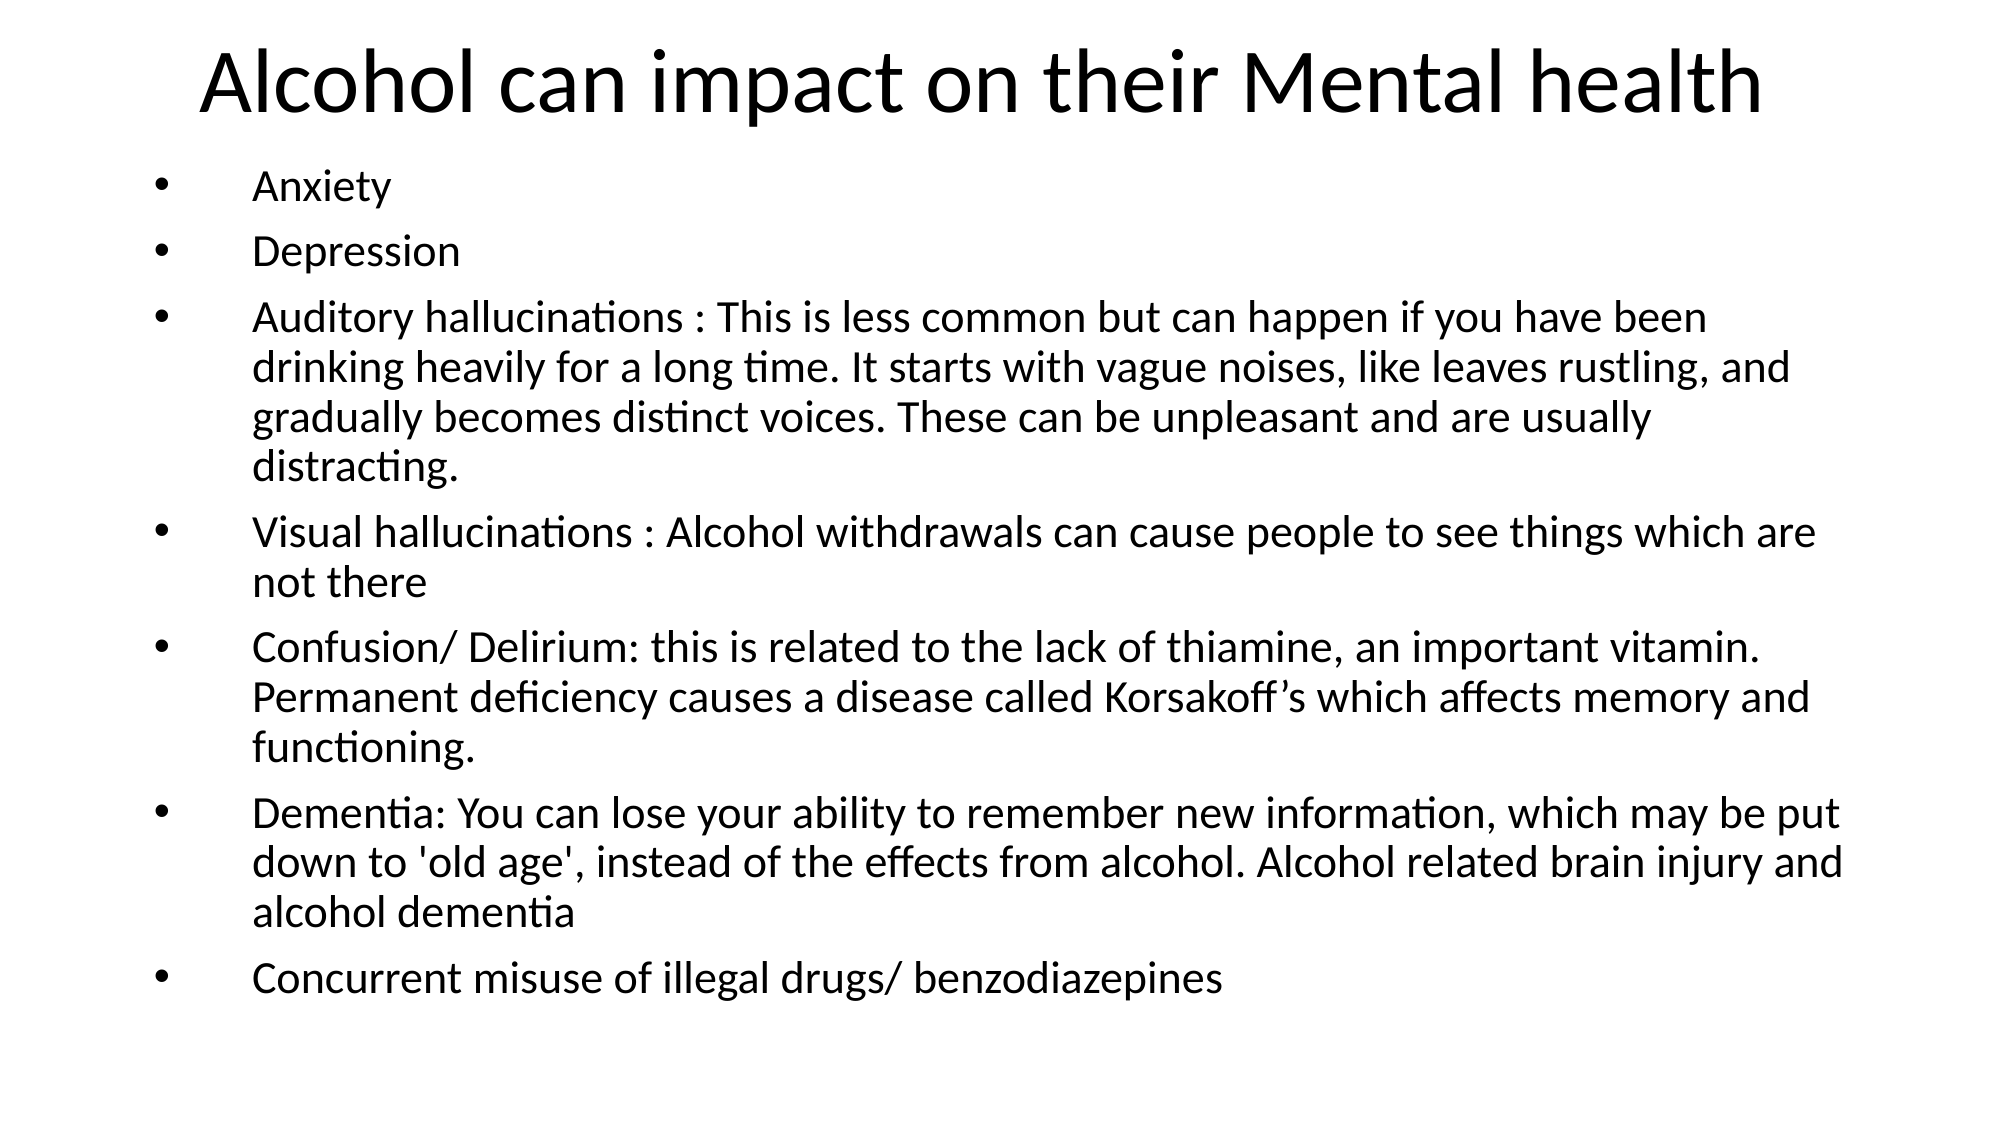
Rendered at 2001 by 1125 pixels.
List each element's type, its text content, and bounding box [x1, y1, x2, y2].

title Alcohol can impact on their Mental health [121, 0, 1846, 186]
list Anxiety Depression Auditory hallucinations : This is less common but can happen if you have been drinking heavily for a long time. It starts with vague noises, like leaves rustling, and gradually becomes distinct voices. These can be unpleasant and are usually distracting. Visual hallucinations : Alcohol withdrawals can cause people to see things which are not there Confusion/ Delirium: this is related to the lack of thiamine, an important vitamin. Permanent deficiency causes a disease called Korsakoff’s which affects memory and functioning. Dementia: You can lose your ability to remember new information, which may be put down to 'old age', instead of the effects from alcohol. Alcohol related brain injury and alcohol dementia Concurrent misuse of illegal drugs/ benzodiazepines [137, 153, 1863, 1016]
